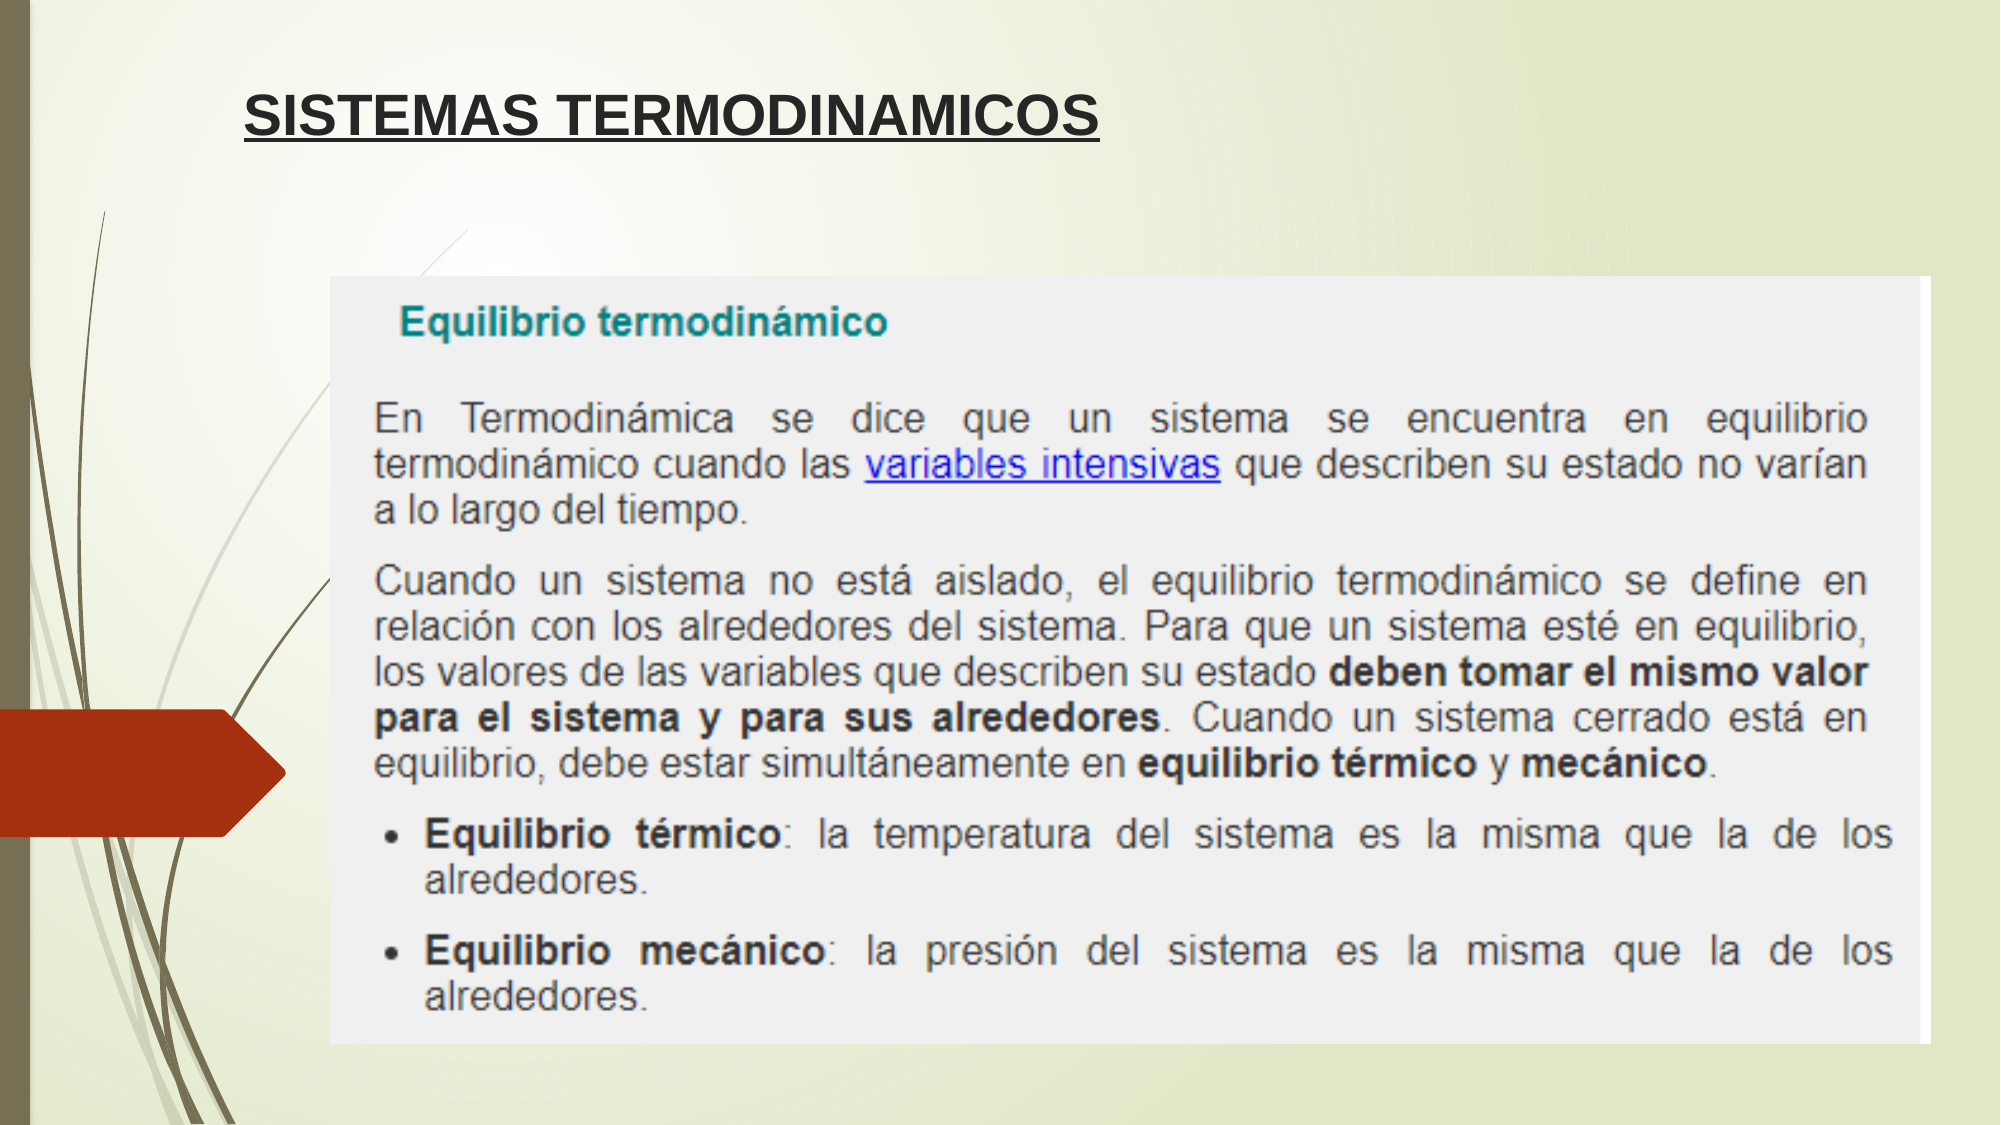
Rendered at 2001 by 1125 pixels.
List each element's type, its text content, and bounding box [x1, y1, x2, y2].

title SISTEMAS TERMODINAMICOS [228, 57, 1676, 155]
picture [330, 276, 1931, 1044]
